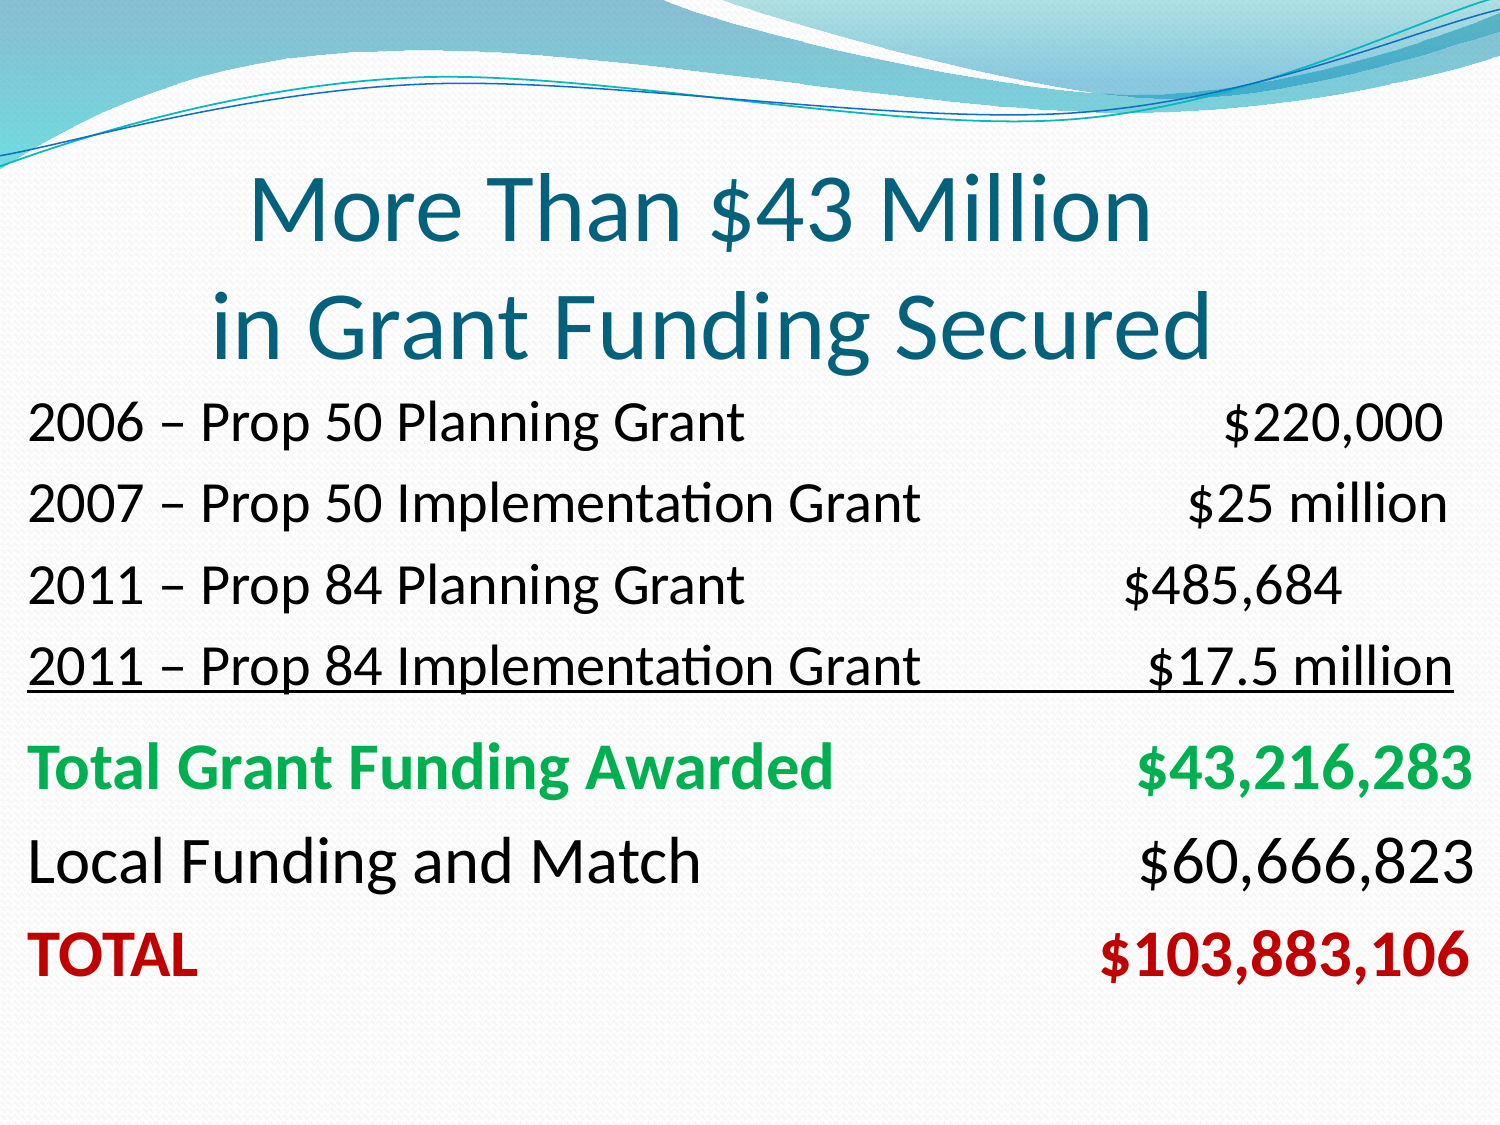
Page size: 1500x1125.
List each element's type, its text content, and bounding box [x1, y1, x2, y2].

list 2006 – Prop 50 Planning Grant $220,000 2007 – Prop 50 Implementation Grant $25 million 2011 – Prop 84 Planning Grant $485,684 2011 – Prop 84 Implementation Grant $17.5 million Total Grant Funding Awarded $43,216,283 Local Funding and Match $60,666,823 TOTAL $103,883,106 [12, 212, 1500, 1125]
text_box More Than $43 Million in Grant Funding Secured [0, 87, 1425, 388]
